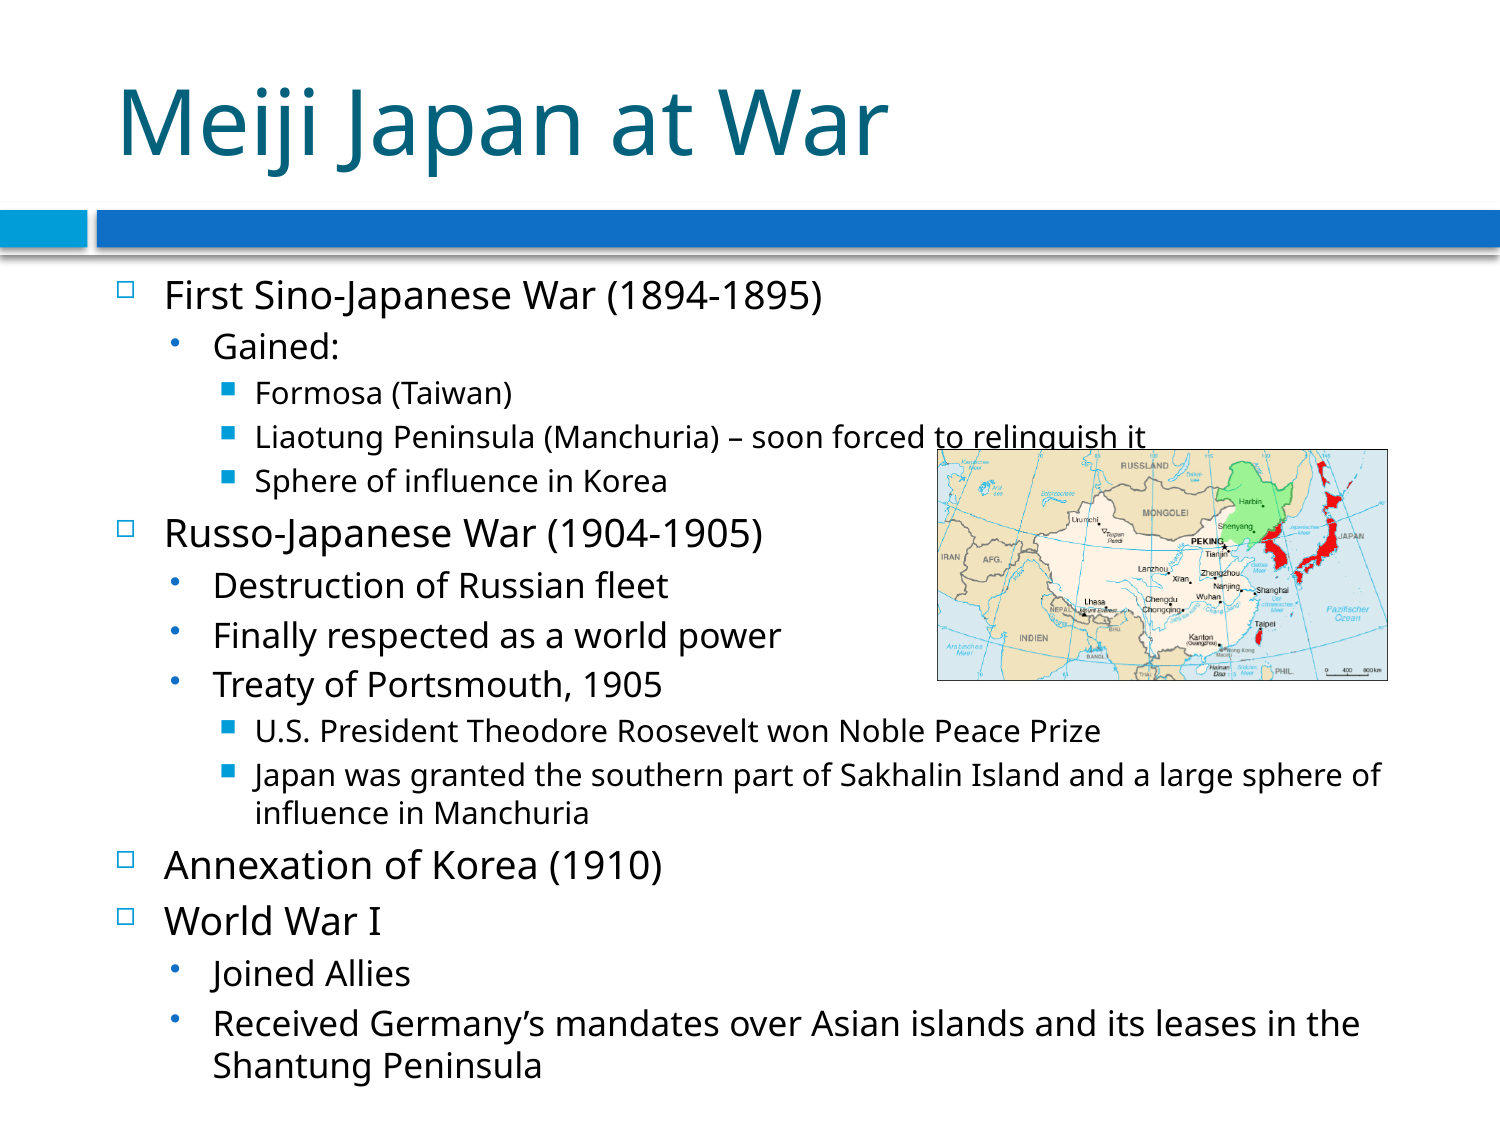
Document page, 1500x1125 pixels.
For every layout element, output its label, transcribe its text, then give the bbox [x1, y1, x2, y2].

picture [937, 449, 1388, 681]
list First Sino-Japanese War (1894-1895) Gained: Formosa (Taiwan) Liaotung Peninsula (Manchuria) – soon forced to relinquish it Sphere of influence in Korea Russo-Japanese War (1904-1905) Destruction of Russian fleet Finally respected as a world power Treaty of Portsmouth, 1905 U.S. President Theodore Roosevelt won Noble Peace Prize Japan was granted the southern part of Sakhalin Island and a large sphere of influence in Manchuria Annexation of Korea (1910) World War I Joined Allies Received Germany’s mandates over Asian islands and its leases in the Shantung Peninsula [100, 262, 1438, 1100]
title Meiji Japan at War [100, 37, 1438, 200]
